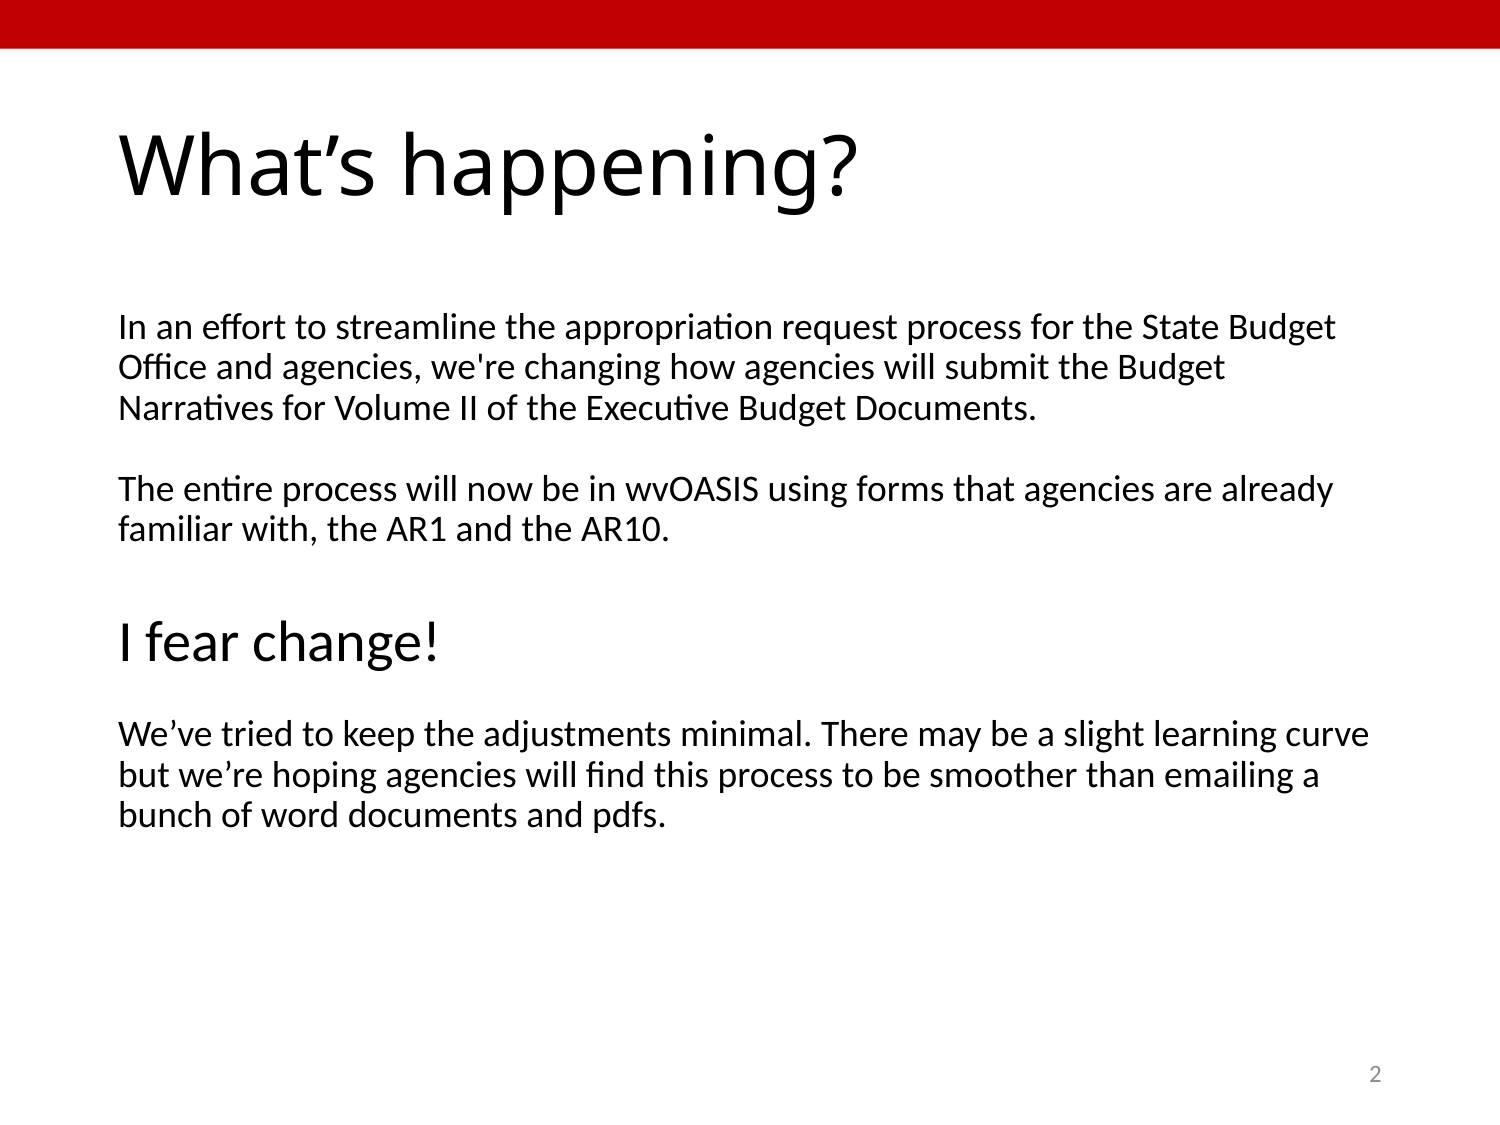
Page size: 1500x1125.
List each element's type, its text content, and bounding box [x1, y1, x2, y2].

slide_number 2 [1059, 1042, 1397, 1103]
list In an effort to streamline the appropriation request process for the State Budget Office and agencies, we're changing how agencies will submit the Budget Narratives for Volume II of the Executive Budget Documents. The entire process will now be in wvOASIS using forms that agencies are already familiar with, the AR1 and the AR10. I fear change! We’ve tried to keep the adjustments minimal. There may be a slight learning curve but we’re hoping agencies will find this process to be smoother than emailing a bunch of word documents and pdfs. [103, 299, 1397, 1014]
title What’s happening? [103, 59, 1397, 278]
picture [0, 0, 1500, 1125]
